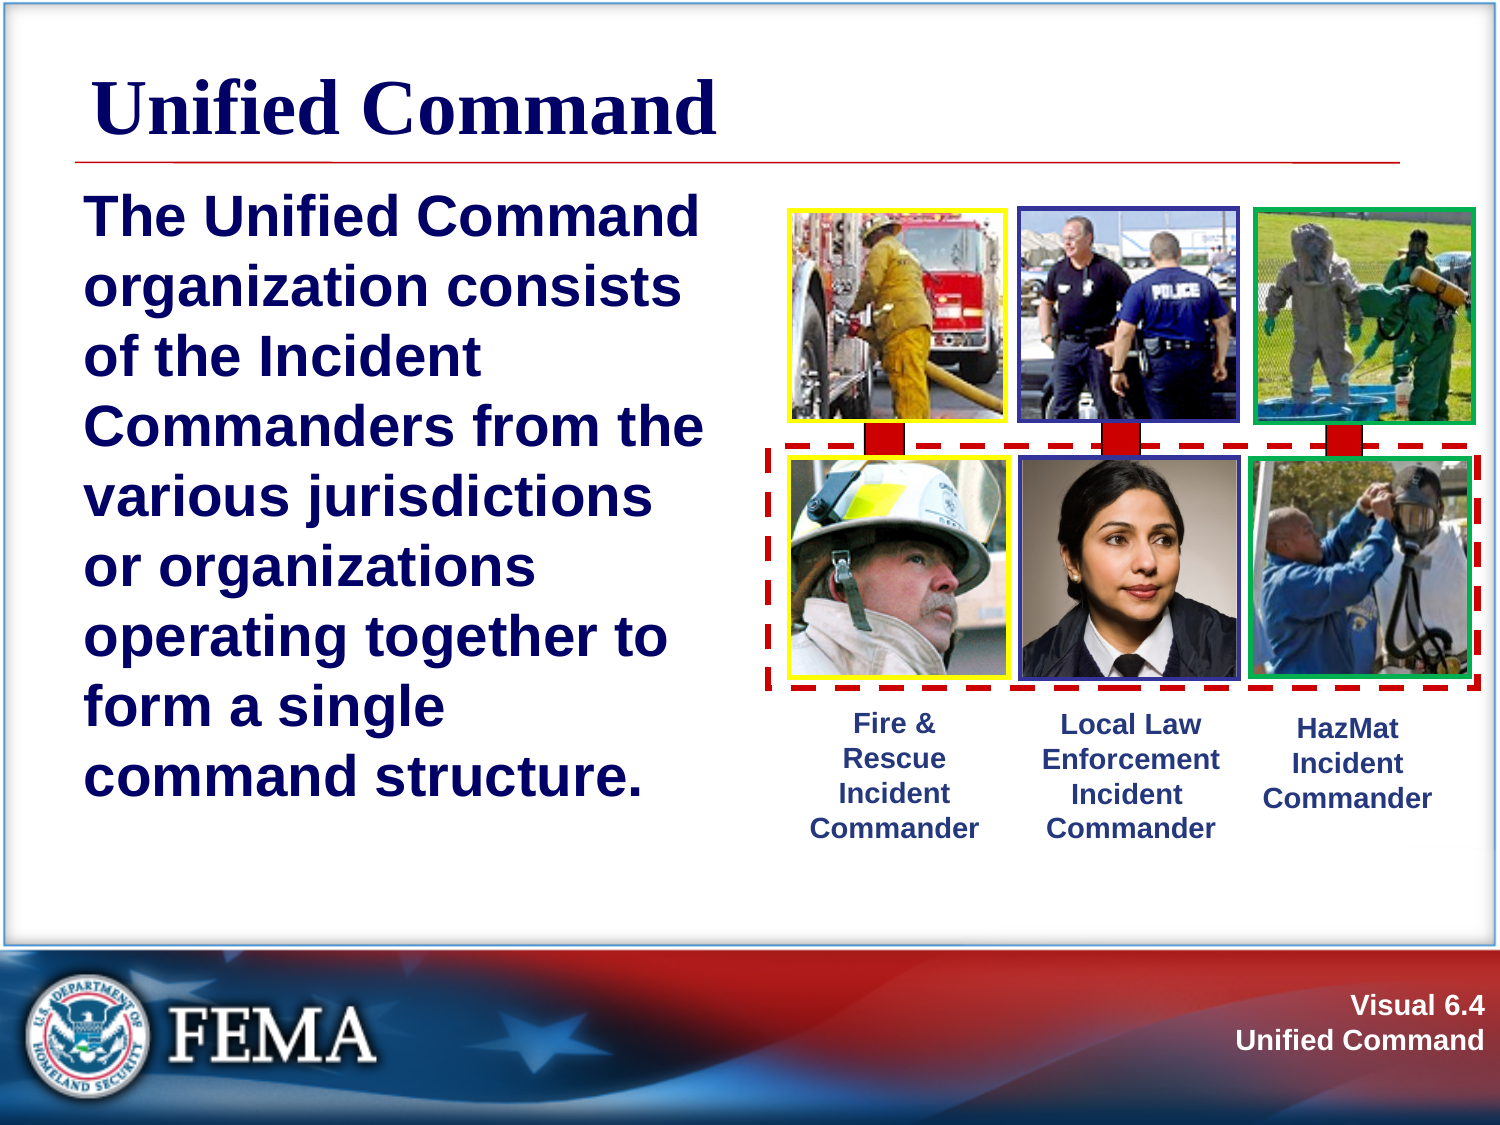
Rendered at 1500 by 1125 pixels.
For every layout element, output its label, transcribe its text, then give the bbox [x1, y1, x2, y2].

title Unified Command [75, 50, 1425, 155]
picture [0, 0, 1500, 1125]
list The Unified Command organization consists of the Incident Commanders from the various jurisdictions or organizations operating together to form a single command structure. [68, 171, 723, 934]
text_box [783, 210, 1472, 861]
text_box [767, 446, 778, 689]
